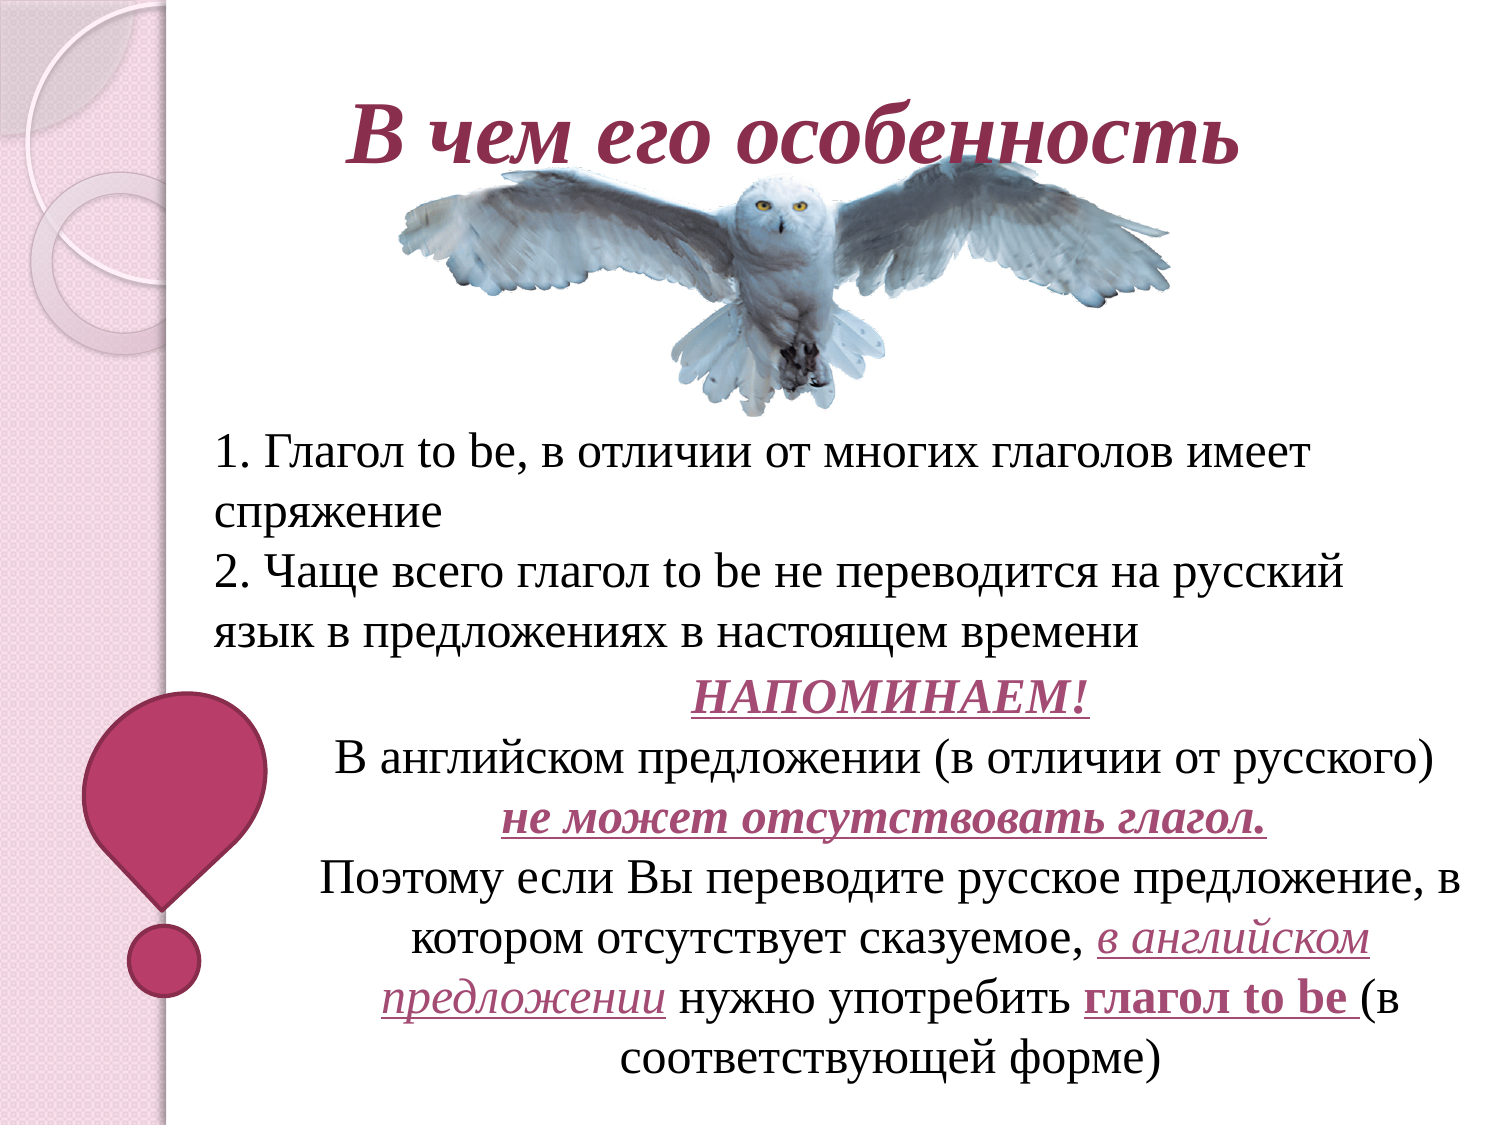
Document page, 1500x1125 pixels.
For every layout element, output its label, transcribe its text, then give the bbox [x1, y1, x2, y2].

text_box 1. Глагол to be, в отличии от многих глаголов имеет спряжение 2. Чаще всего глагол to be не переводится на русский язык в предложениях в настоящем времени [199, 410, 1465, 665]
text_box [81, 691, 268, 913]
text_box [126, 923, 202, 999]
picture [398, 152, 1171, 417]
title В чем его особенность [164, 45, 1425, 211]
text_box НАПОМИНАЕМ! В английском предложении (в отличии от русского) не может отсутствовать глагол. Поэтому если Вы переводите русское предложение, в котором отсутствует сказуемое, в английском предложении нужно употребить глагол to be (в соответствующей форме) [281, 656, 1500, 1091]
